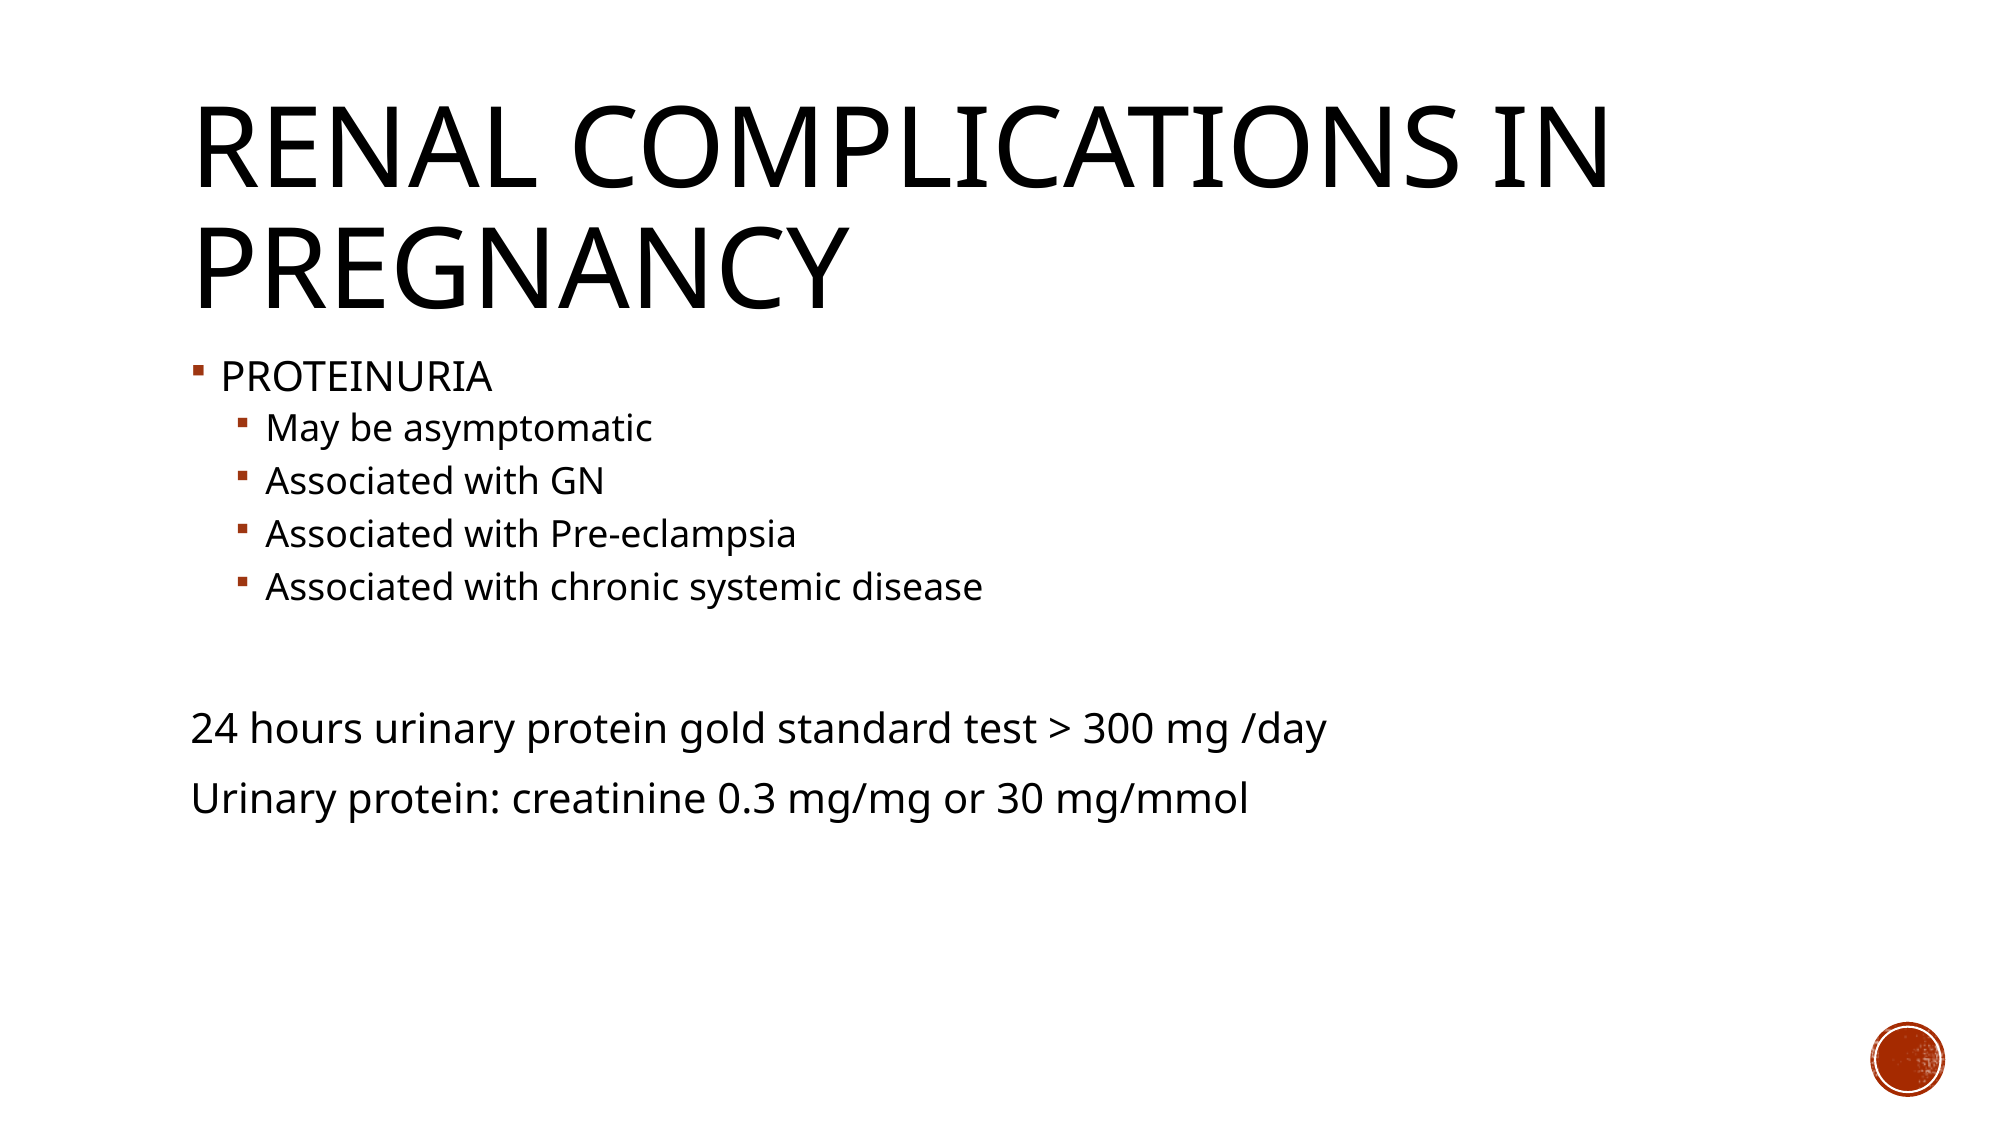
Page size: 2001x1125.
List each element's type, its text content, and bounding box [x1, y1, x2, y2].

title Renal Complications in Pregnancy [175, 79, 1826, 344]
list PROTEINURIA May be asymptomatic Associated with GN Associated with Pre-eclampsia Associated with chronic systemic disease 24 hours urinary protein gold standard test > 300 mg /day Urinary protein: creatinine 0.3 mg/mg or 30 mg/mmol [175, 348, 1826, 1013]
